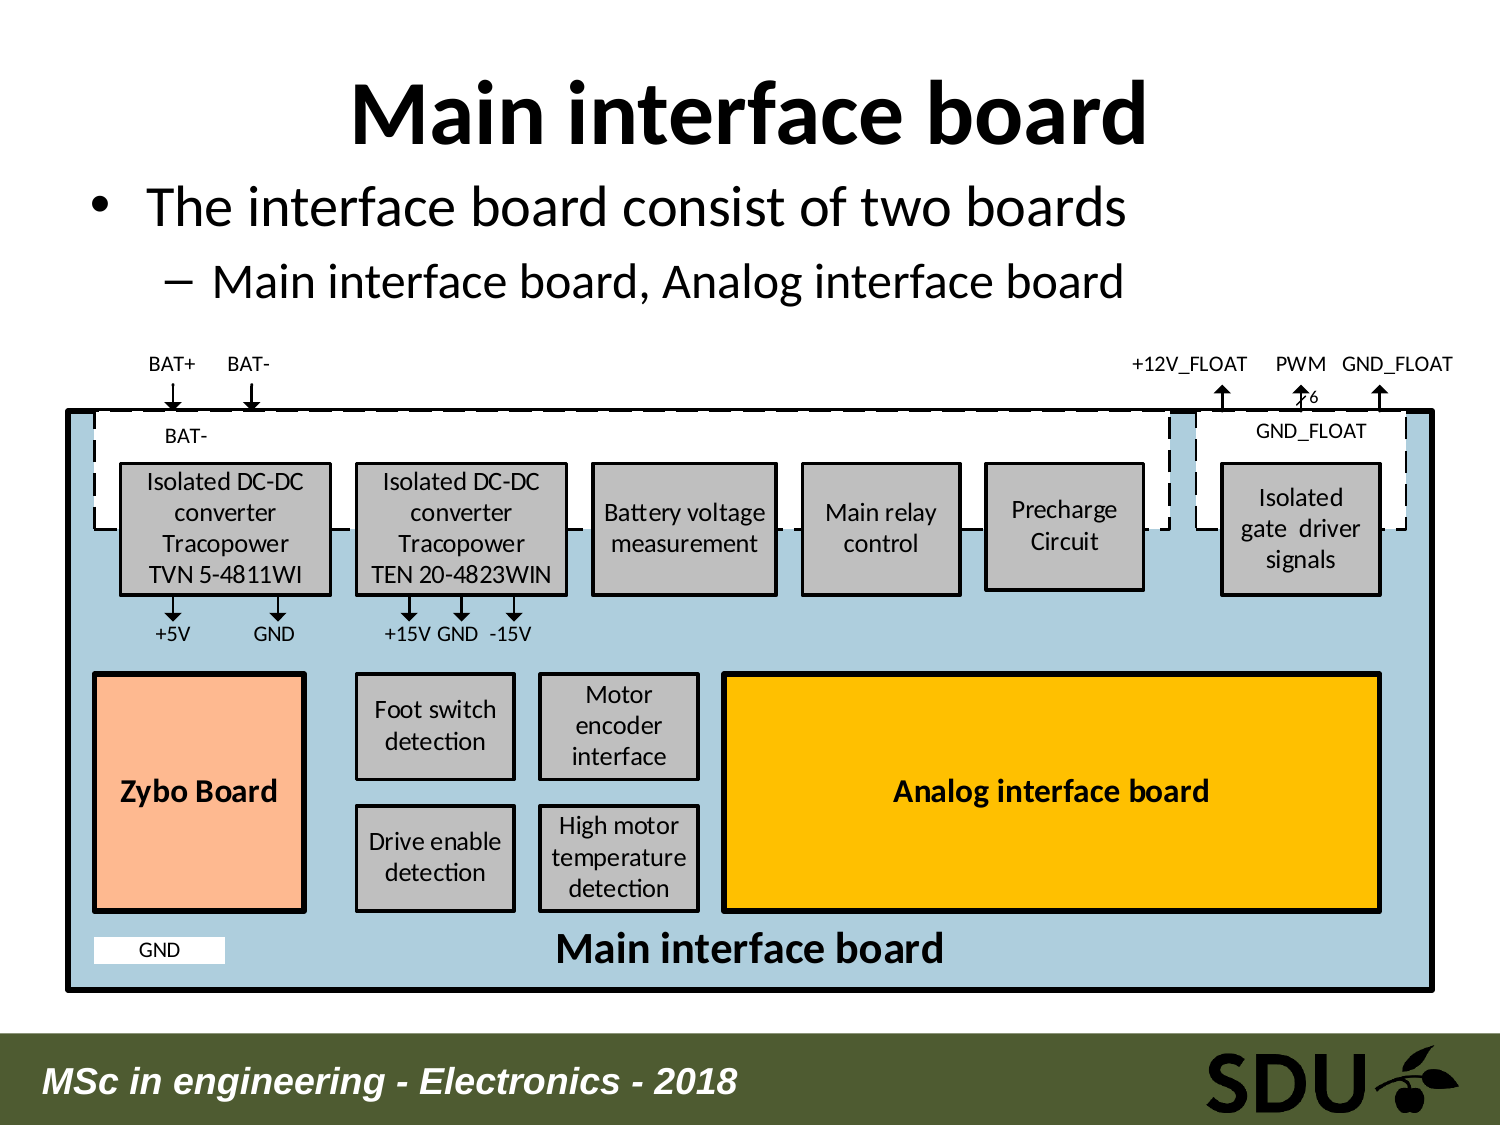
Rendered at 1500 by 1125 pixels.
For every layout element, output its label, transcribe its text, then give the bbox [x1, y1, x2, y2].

picture [62, 342, 1465, 999]
title Main interface board [75, 45, 1425, 160]
list The interface board consist of two boards Main interface board, Analog interface board [75, 160, 1425, 341]
picture [1206, 1045, 1459, 1113]
